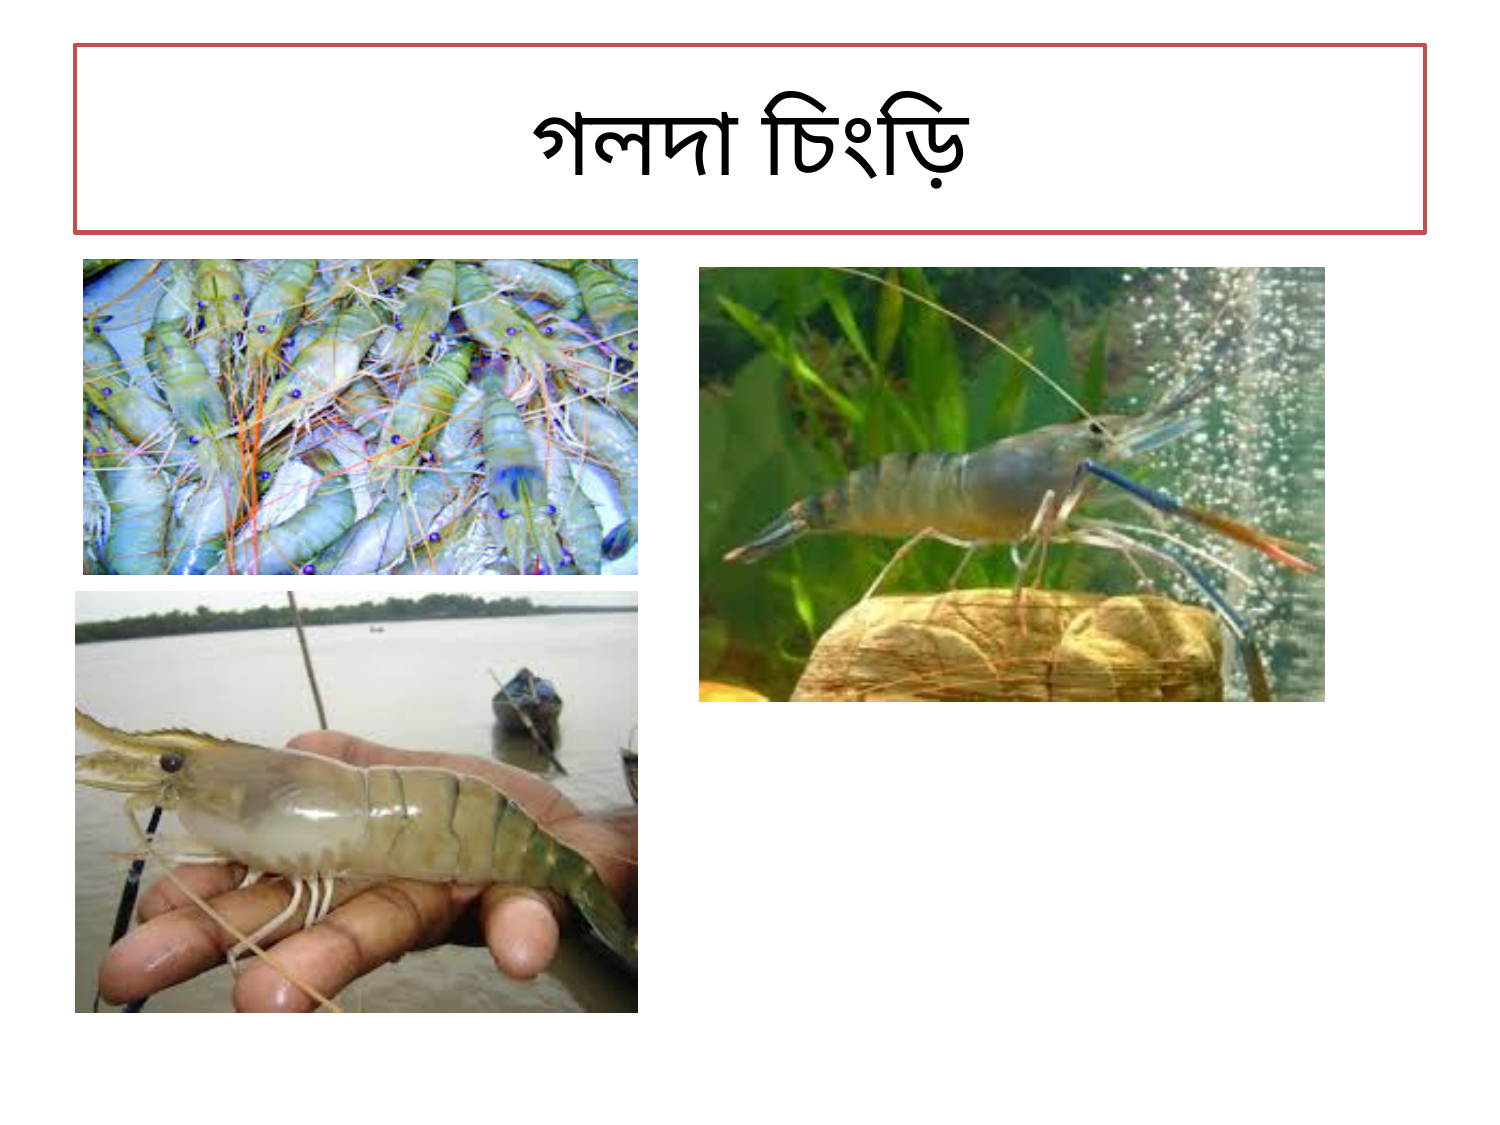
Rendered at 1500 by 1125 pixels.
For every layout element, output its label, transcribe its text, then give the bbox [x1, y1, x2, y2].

picture [83, 259, 638, 576]
title গলদা চিংড়ি [73, 43, 1427, 235]
picture [699, 267, 1326, 703]
picture [74, 590, 638, 1013]
